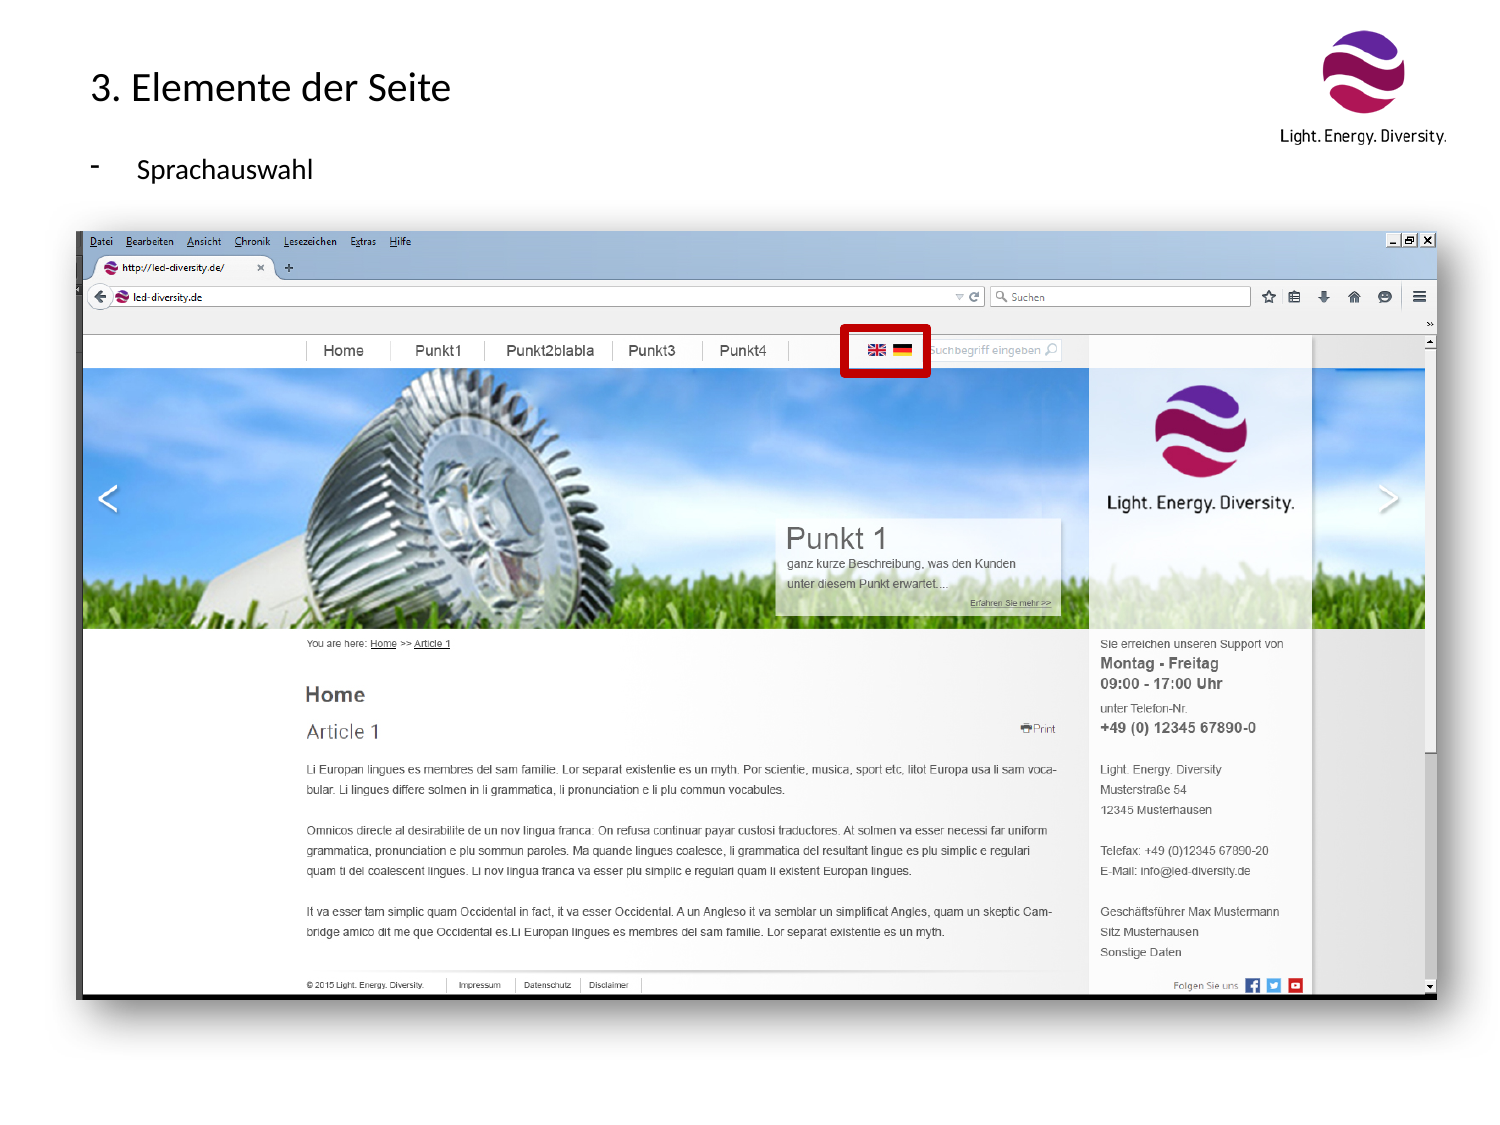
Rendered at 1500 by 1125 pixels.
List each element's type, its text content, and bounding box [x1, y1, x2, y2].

list Sprachauswahl [75, 143, 1369, 231]
picture [1281, 30, 1446, 145]
title 3. Elemente der Seite [75, 45, 1247, 126]
picture [76, 231, 1438, 1001]
